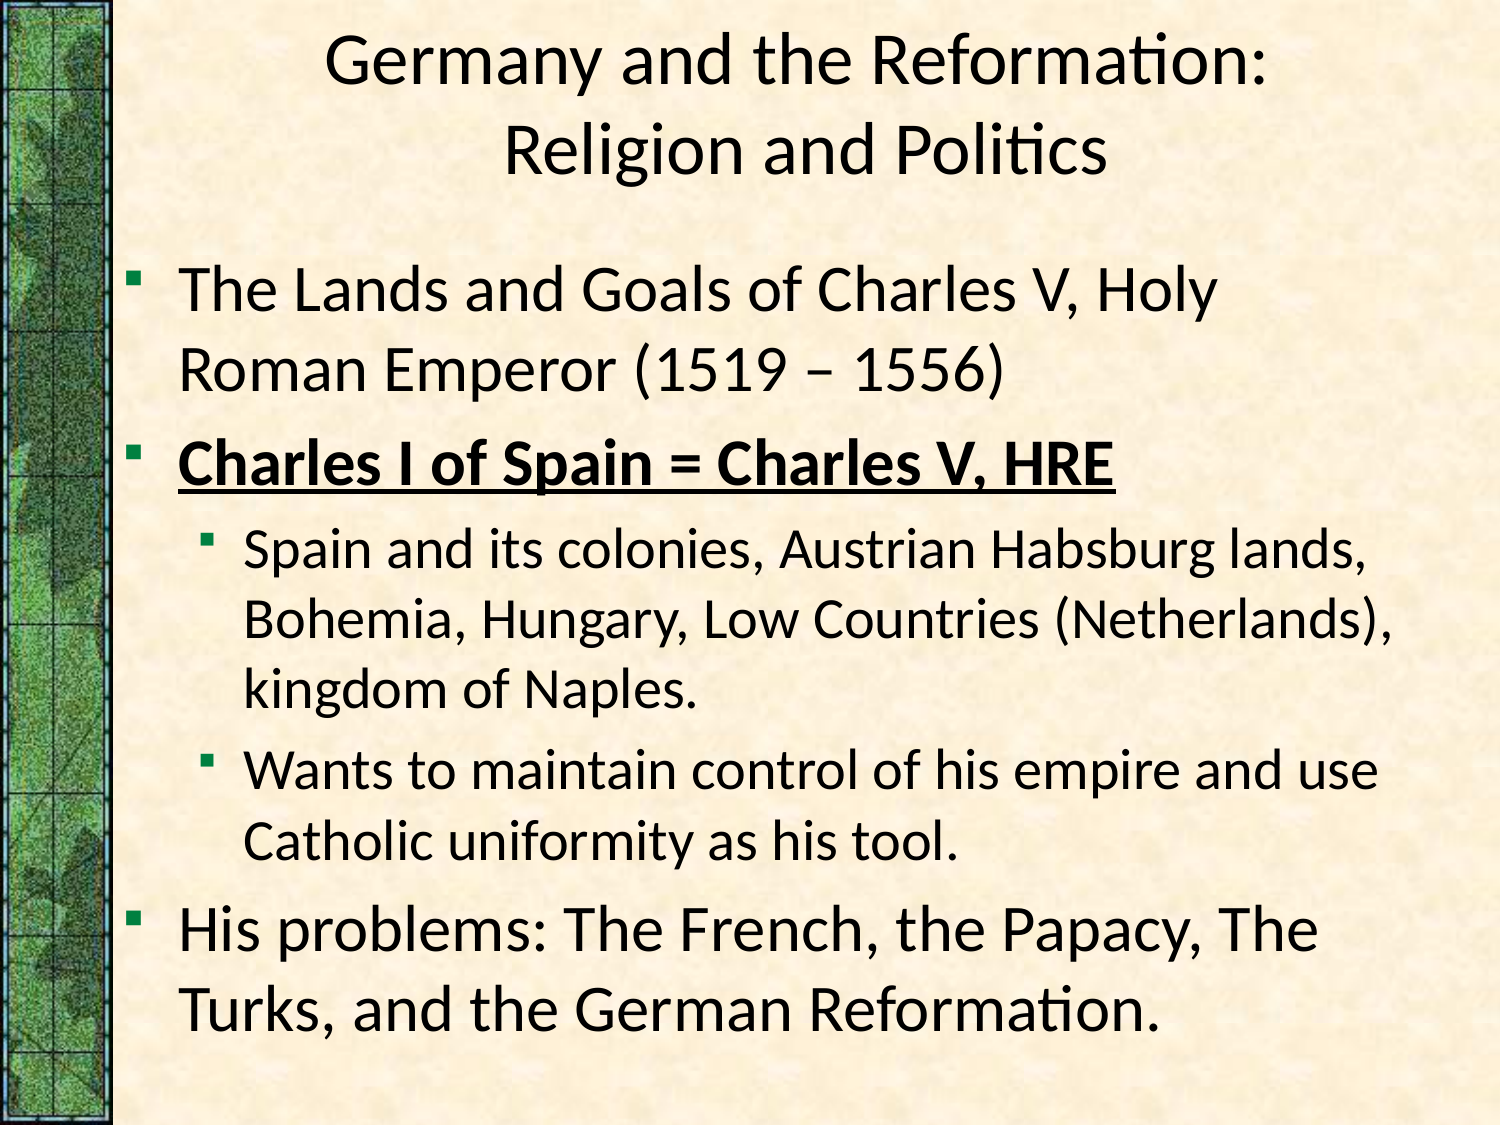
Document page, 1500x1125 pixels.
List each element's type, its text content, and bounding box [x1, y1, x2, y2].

title Germany and the Reformation: Religion and Politics [112, 12, 1500, 188]
picture [0, 0, 1500, 1125]
list The Lands and Goals of Charles V, Holy Roman Emperor (1519 – 1556) Charles I of Spain = Charles V, HRE Spain and its colonies, Austrian Habsburg lands, Bohemia, Hungary, Low Countries (Netherlands), kingdom of Naples. Wants to maintain control of his empire and use Catholic uniformity as his tool. His problems: The French, the Papacy, The Turks, and the German Reformation. [107, 237, 1425, 1075]
